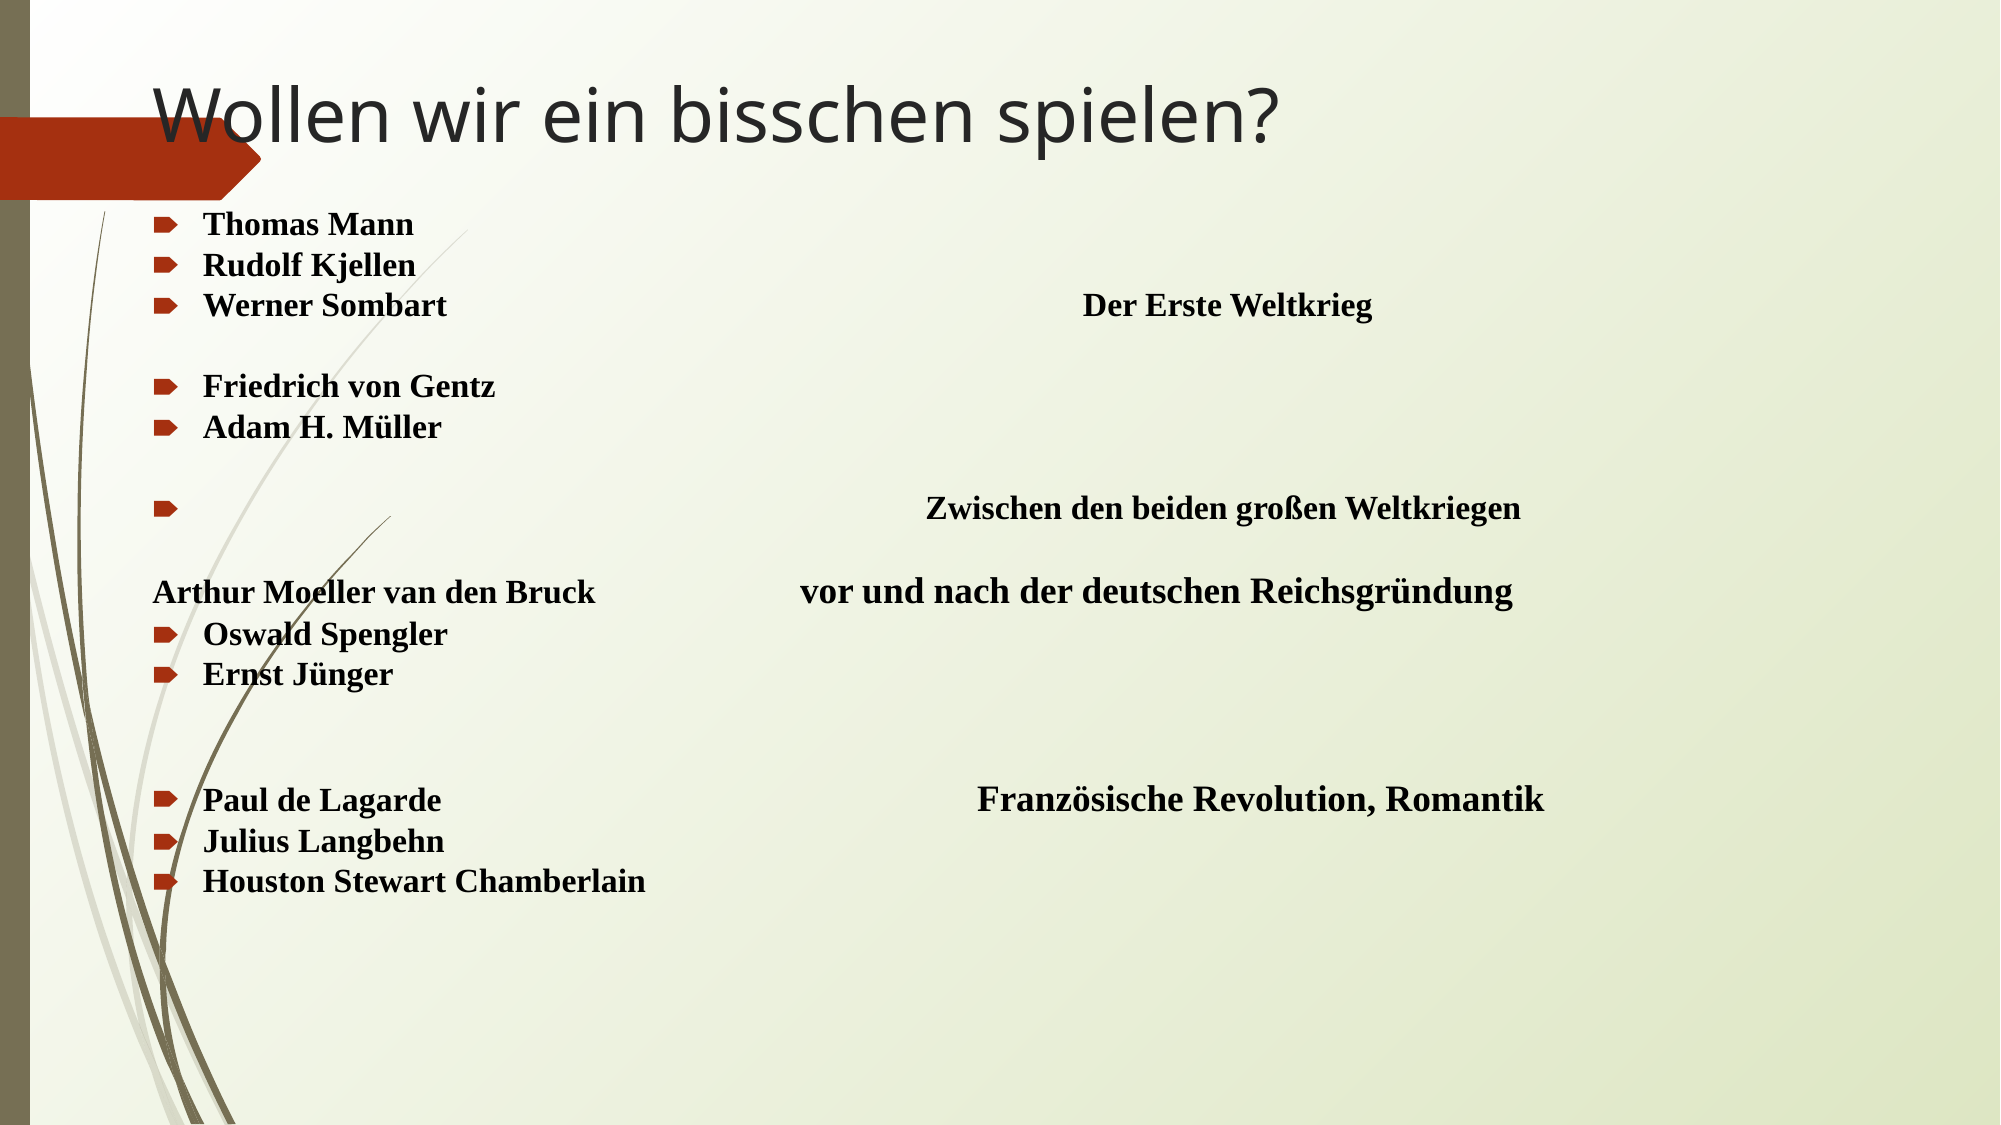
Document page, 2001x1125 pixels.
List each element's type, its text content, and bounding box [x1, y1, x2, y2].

list Thomas Mann Rudolf Kjellen Werner Sombart Der Erste Weltkrieg Friedrich von Gentz Adam H. Müller Zwischen den beiden großen Weltkriegen Arthur Moeller van den Bruck vor und nach der deutschen Reichsgründung Oswald Spengler Ernst Jünger Paul de Lagarde Französische Revolution, Romantik Julius Langbehn Houston Stewart Chamberlain [137, 194, 1863, 1014]
title Wollen wir ein bisschen spielen? [137, 59, 1863, 177]
